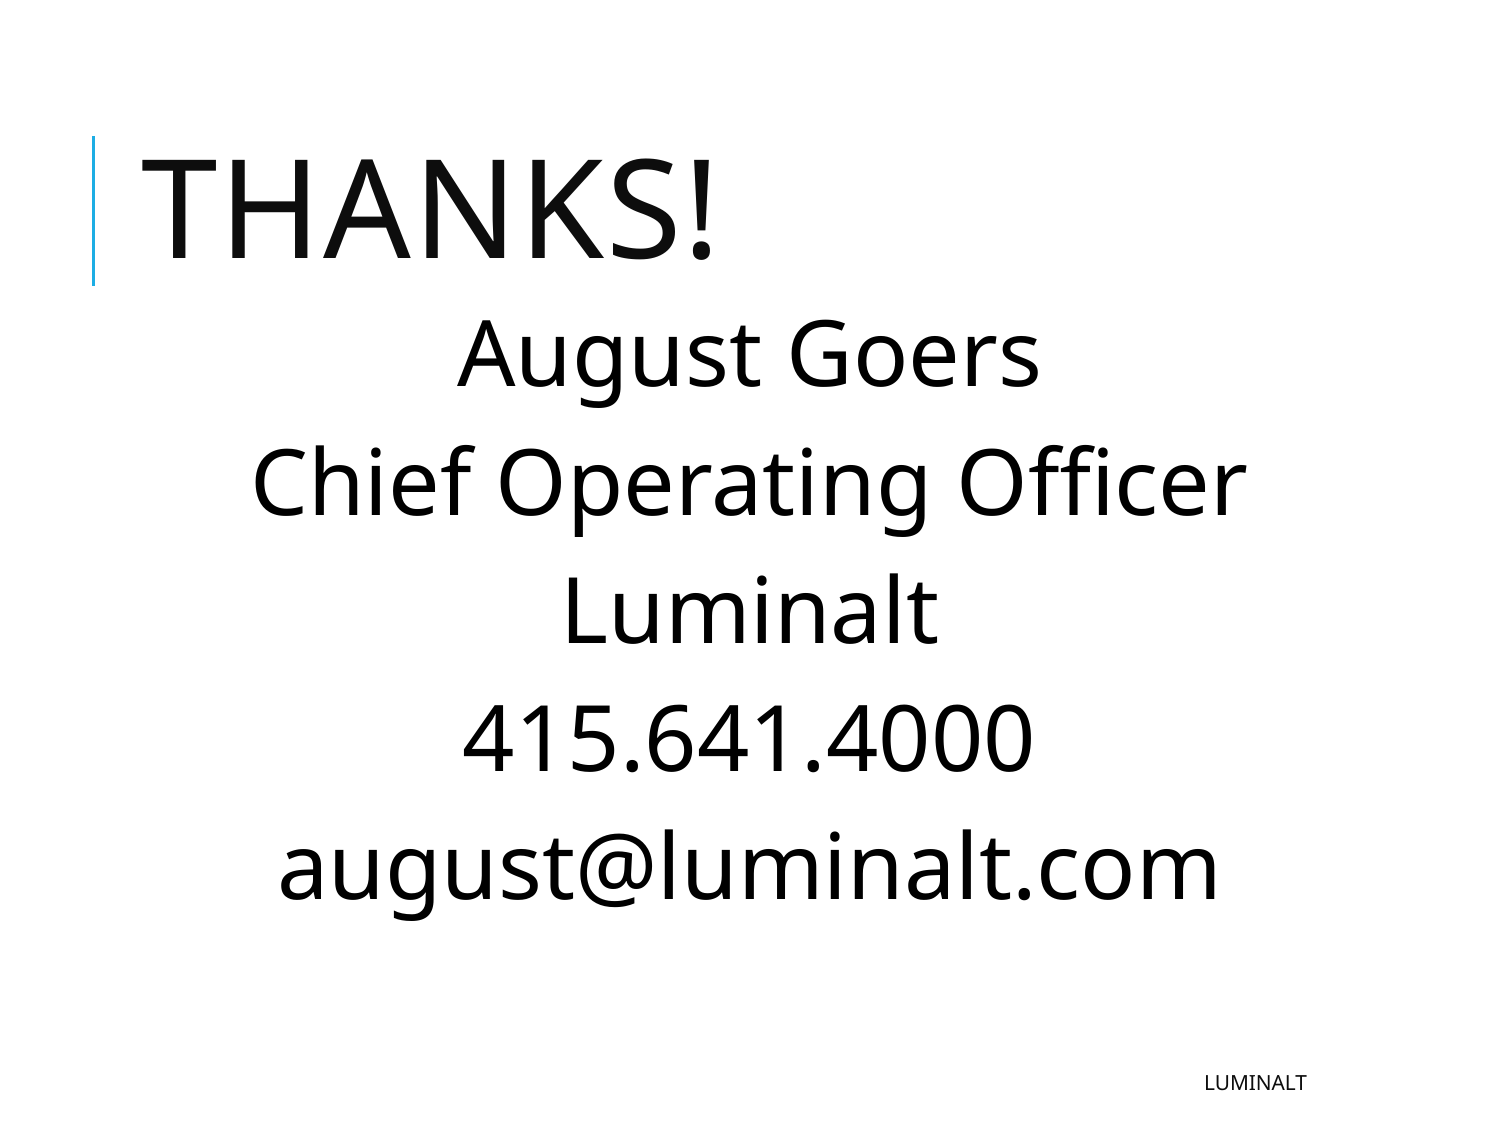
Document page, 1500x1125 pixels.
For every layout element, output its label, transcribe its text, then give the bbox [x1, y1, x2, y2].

footer LUMINALT [595, 1061, 1322, 1107]
title THANKS! [126, 96, 1322, 299]
list August Goers Chief Operating Officer Luminalt 415.641.4000 august@luminalt.com [75, 299, 1425, 1043]
